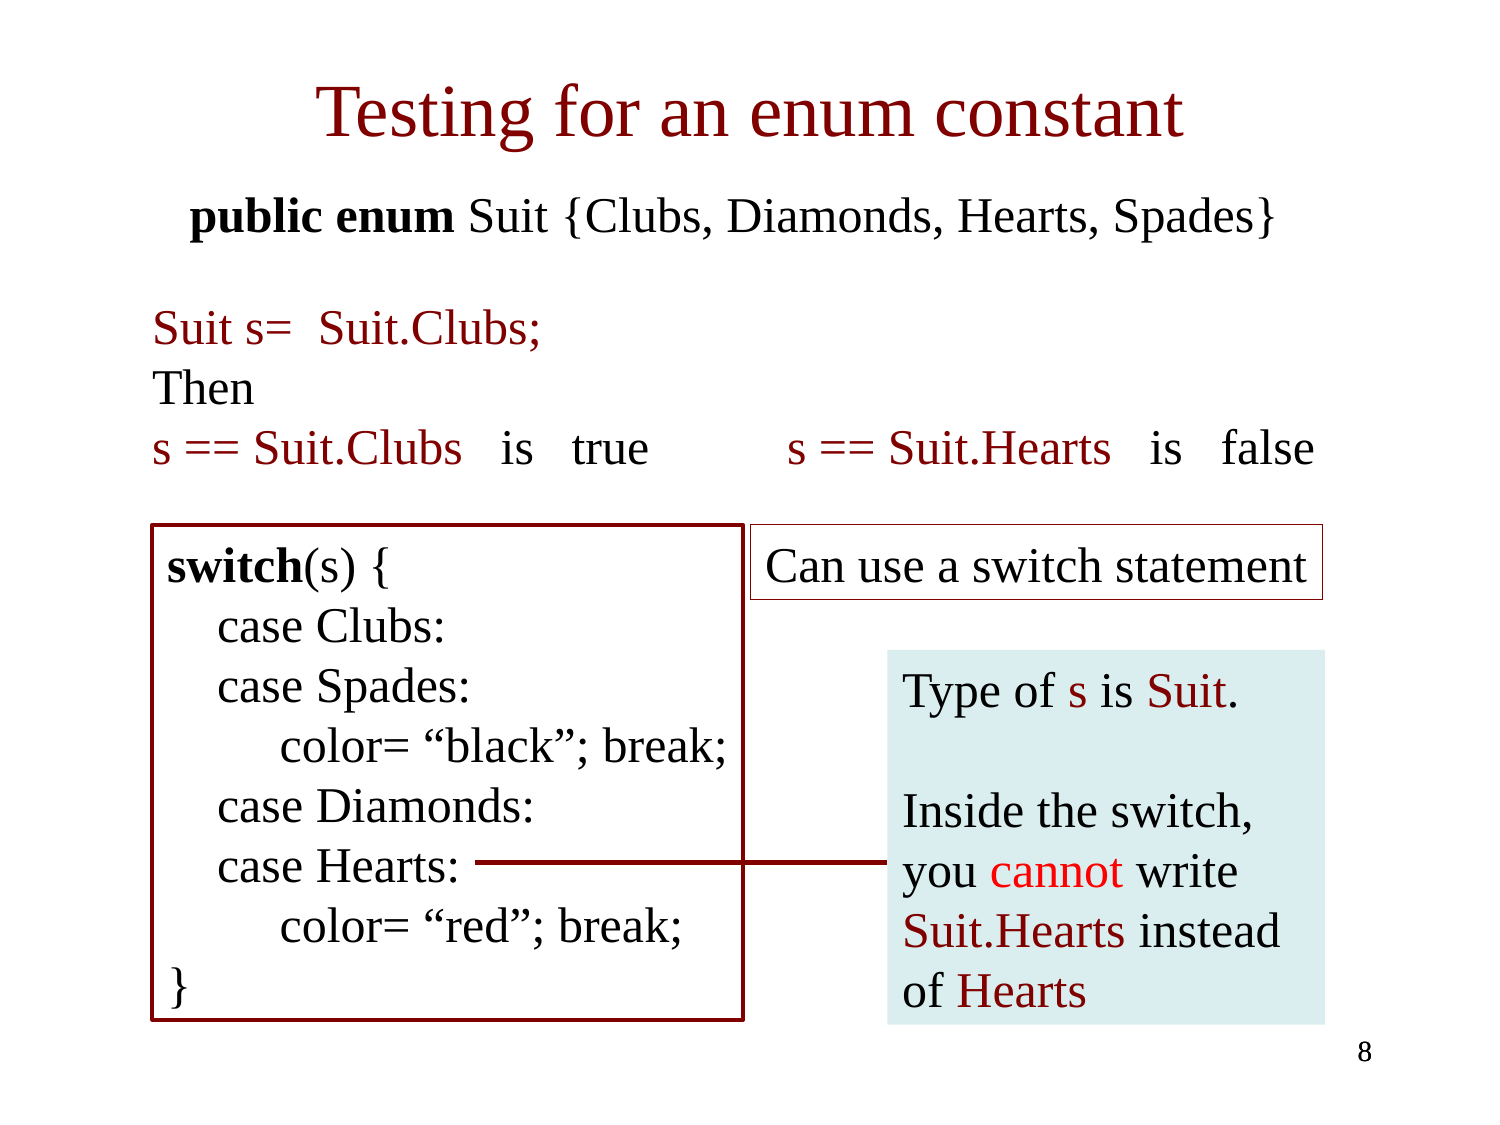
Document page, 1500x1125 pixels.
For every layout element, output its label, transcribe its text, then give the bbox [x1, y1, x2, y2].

title Testing for an enum constant [112, 62, 1388, 150]
text_box public enum Suit {Clubs, Diamonds, Hearts, Spades} [174, 174, 1313, 250]
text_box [474, 649, 1326, 1029]
text_box 8 [1074, 1024, 1388, 1100]
text_box switch(s) { case Clubs: case Spades: color= “black”; break; case Diamonds: case Hearts: color= “red”; break; } [152, 524, 744, 1020]
text_box Can use a switch statement [750, 524, 1323, 600]
text_box Suit s= Suit.Clubs; Then s == Suit.Clubs is true s == Suit.Hearts is false [137, 287, 1413, 483]
